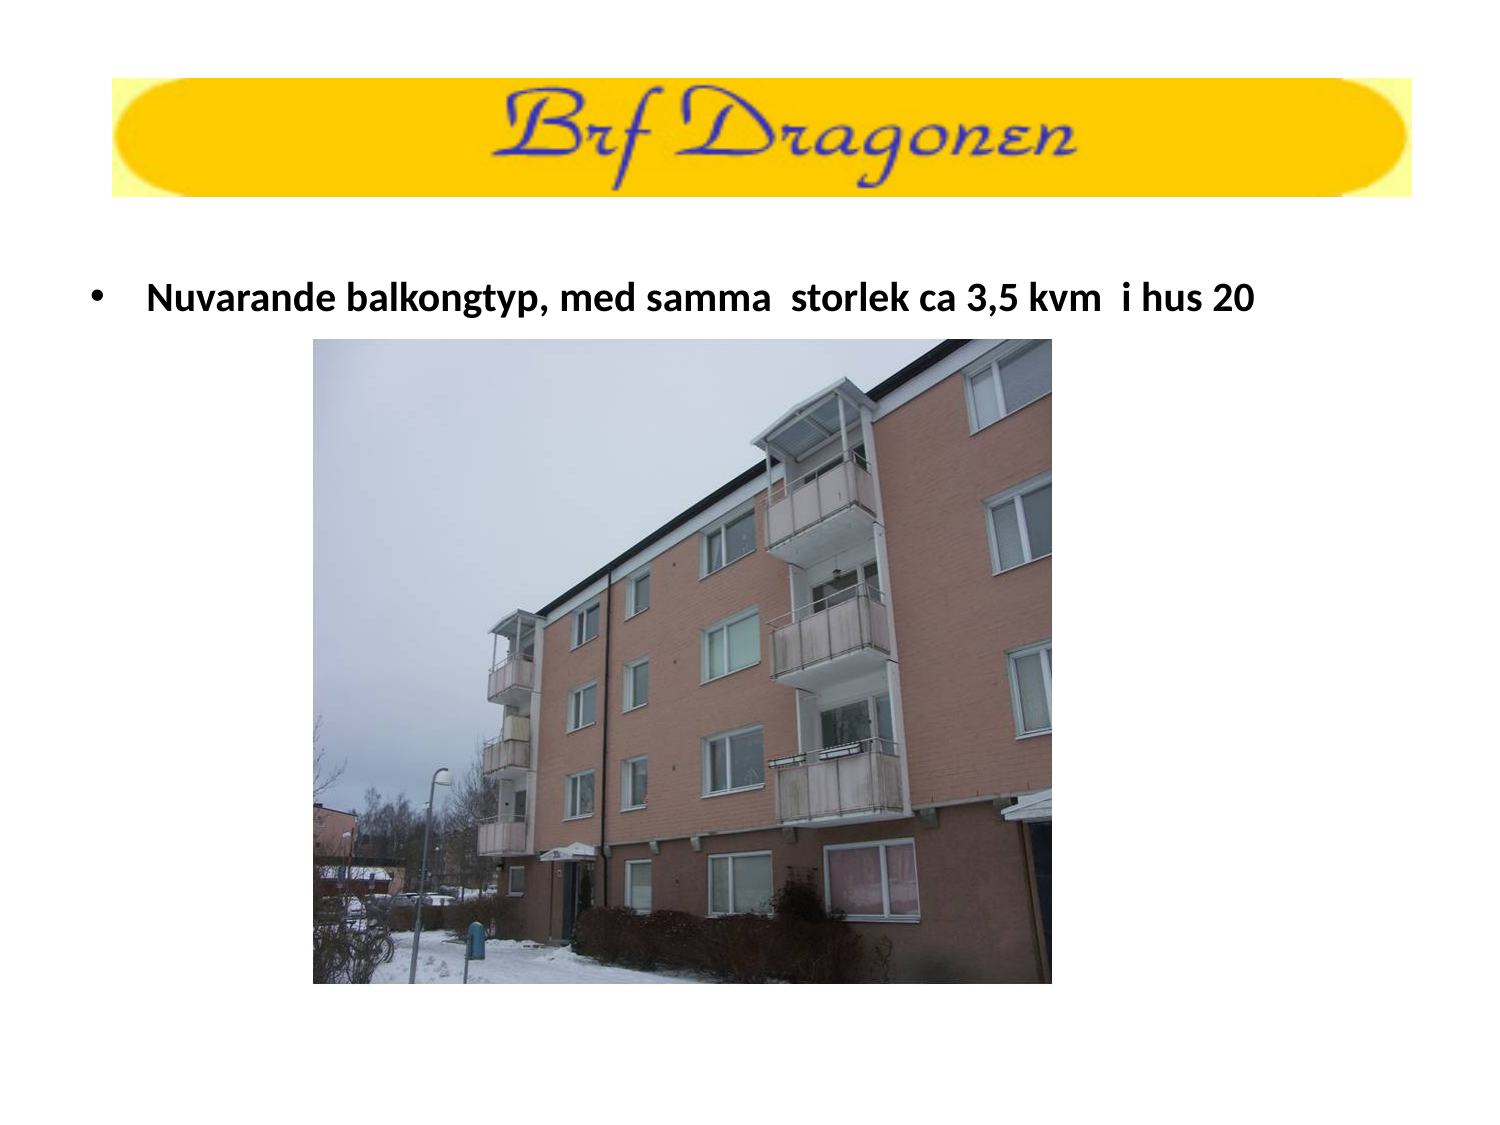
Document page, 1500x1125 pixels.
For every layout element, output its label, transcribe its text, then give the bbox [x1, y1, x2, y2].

picture [312, 337, 1054, 986]
picture [111, 77, 1412, 197]
list Nuvarande balkongtyp, med samma storlek ca 3,5 kvm i hus 20 [75, 262, 1425, 1005]
